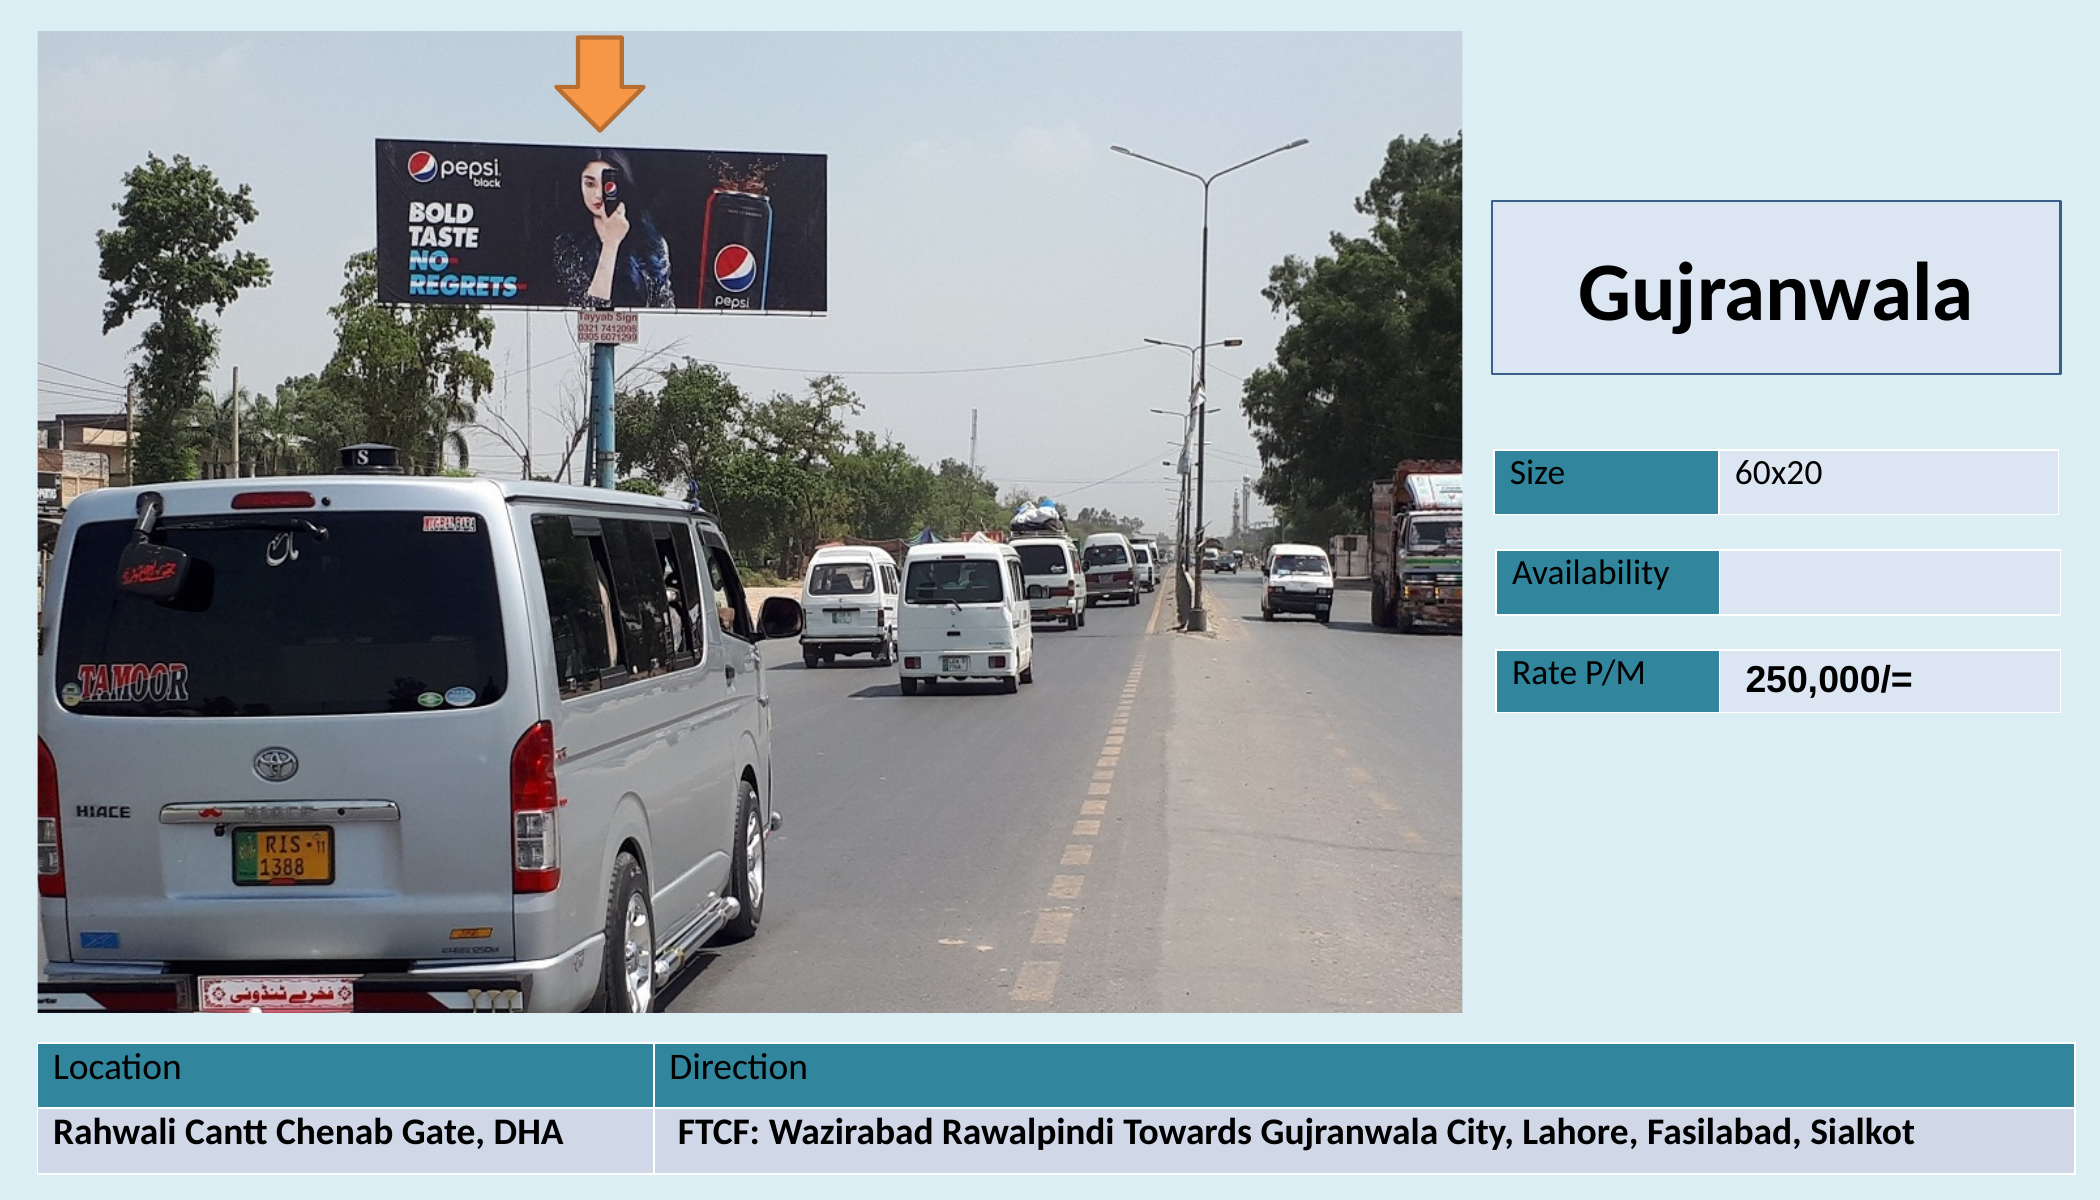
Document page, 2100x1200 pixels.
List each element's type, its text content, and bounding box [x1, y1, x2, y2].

table_cell Rahwali Cantt Chenab Gate, DHA [38, 1109, 653, 1173]
table_header [1720, 551, 2060, 614]
table_header Rate P/M [1497, 651, 1719, 712]
table_header Location [38, 1044, 653, 1107]
table_cell FTCF: Wazirabad Rawalpindi Towards Gujranwala City, Lahore, Fasilabad, Sialkot [655, 1109, 2074, 1173]
table_header Size [1495, 451, 1718, 514]
table_header 60x20 [1720, 451, 2058, 514]
table_header Direction [655, 1044, 2074, 1107]
table_header Availability [1497, 551, 1719, 614]
picture [37, 31, 1463, 1013]
table_header 250,000/= [1720, 651, 2060, 712]
text_box Gujranwala [1490, 199, 2063, 376]
